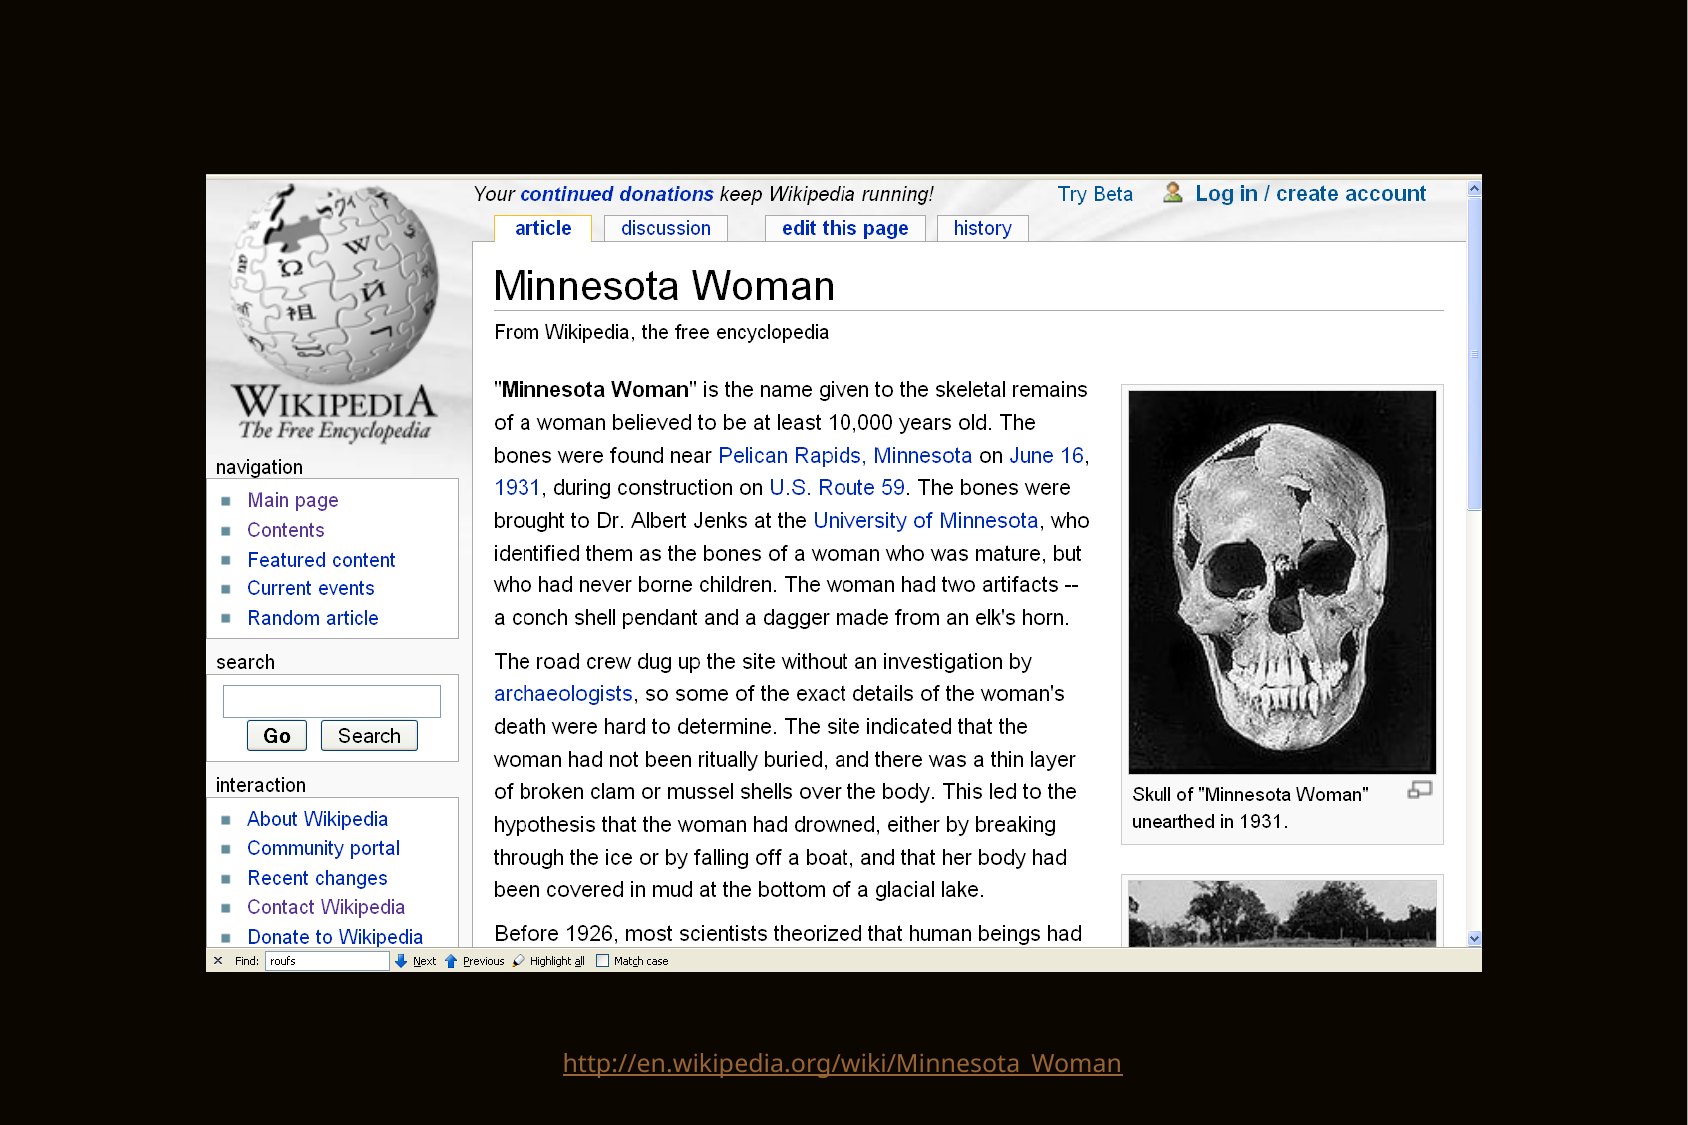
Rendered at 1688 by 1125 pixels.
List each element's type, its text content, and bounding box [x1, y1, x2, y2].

text_box http://en.wikipedia.org/wiki/Minnesota_Woman [547, 1039, 1138, 1089]
picture [205, 174, 1482, 973]
